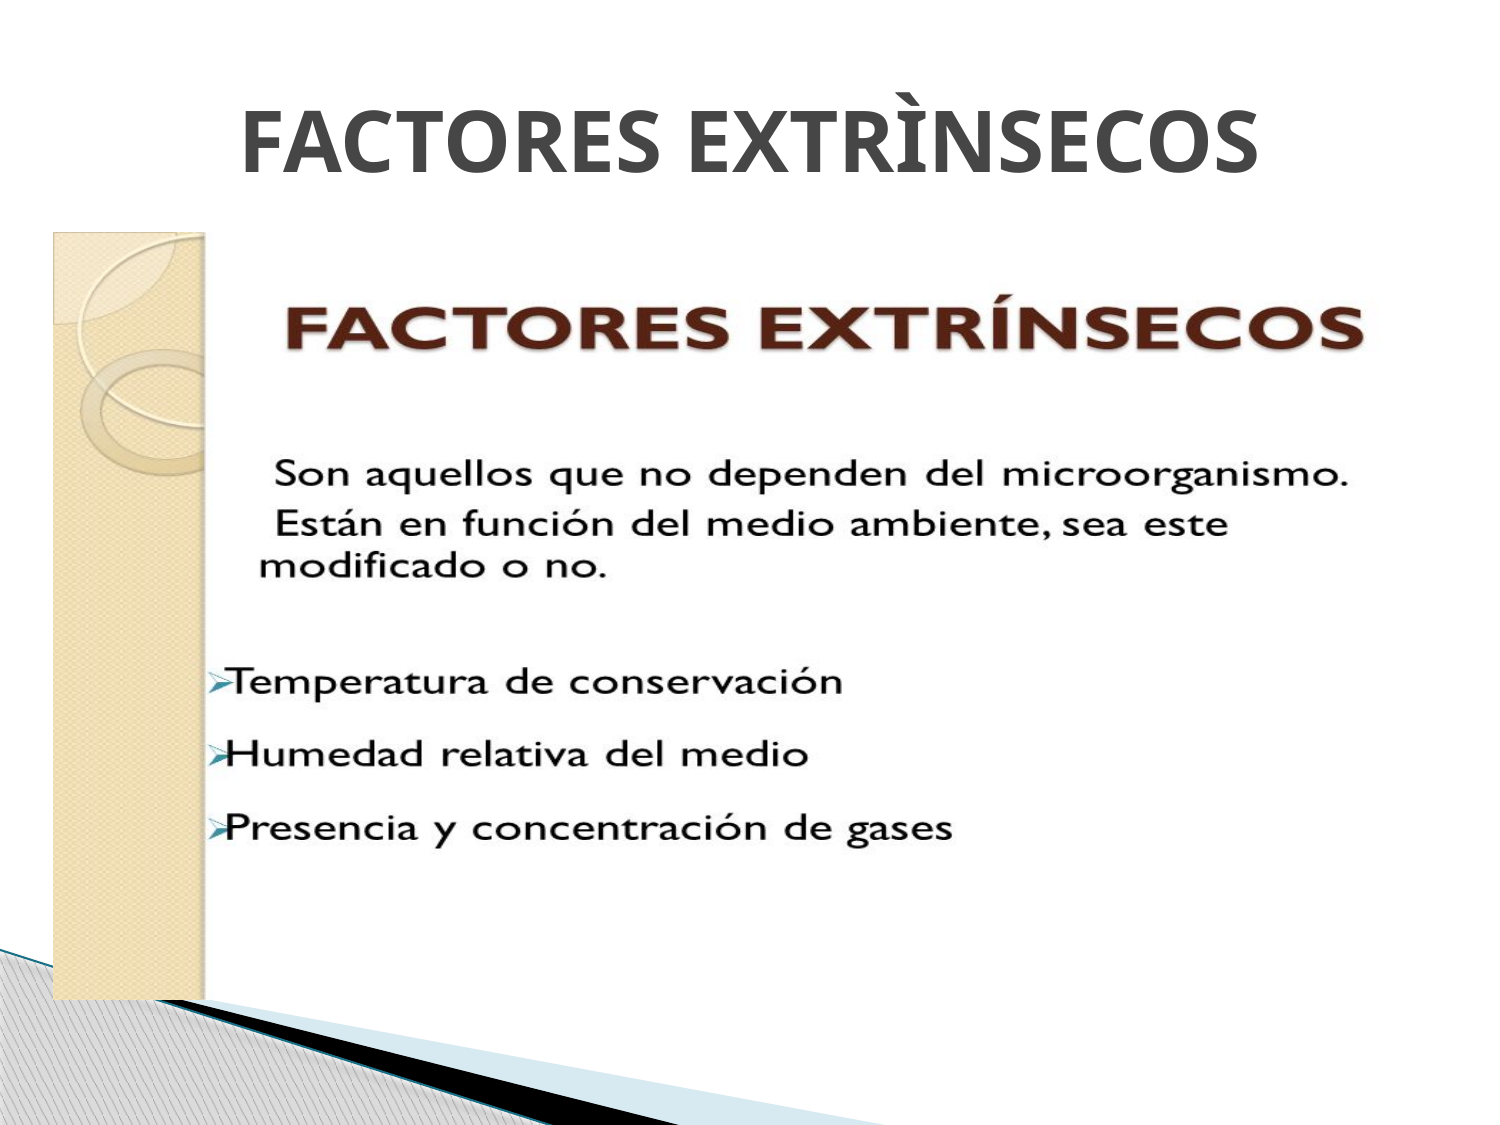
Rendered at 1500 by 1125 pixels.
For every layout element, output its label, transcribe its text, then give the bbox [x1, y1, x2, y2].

picture [52, 232, 1426, 1000]
title FACTORES EXTRÌNSECOS [75, 45, 1425, 232]
